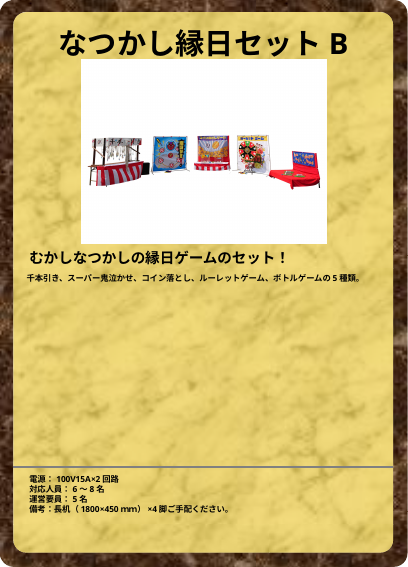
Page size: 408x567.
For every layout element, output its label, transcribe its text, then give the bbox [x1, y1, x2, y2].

text_box 電源：100V15A×2回路 対応人員：6～8名 運営要員：5名 備考：長机（1800×450ｍｍ）×4脚ご手配ください。 [14, 466, 378, 522]
text_box なつかし縁日セットB [11, 17, 396, 68]
picture [0, 0, 408, 567]
text_box むかしなつかしの縁日ゲームのセット！ [14, 242, 396, 275]
text_box 千本引き、スーパー鬼泣かせ、コイン落とし、ルーレットゲーム、ボトルゲームの5種類。 [11, 265, 375, 291]
